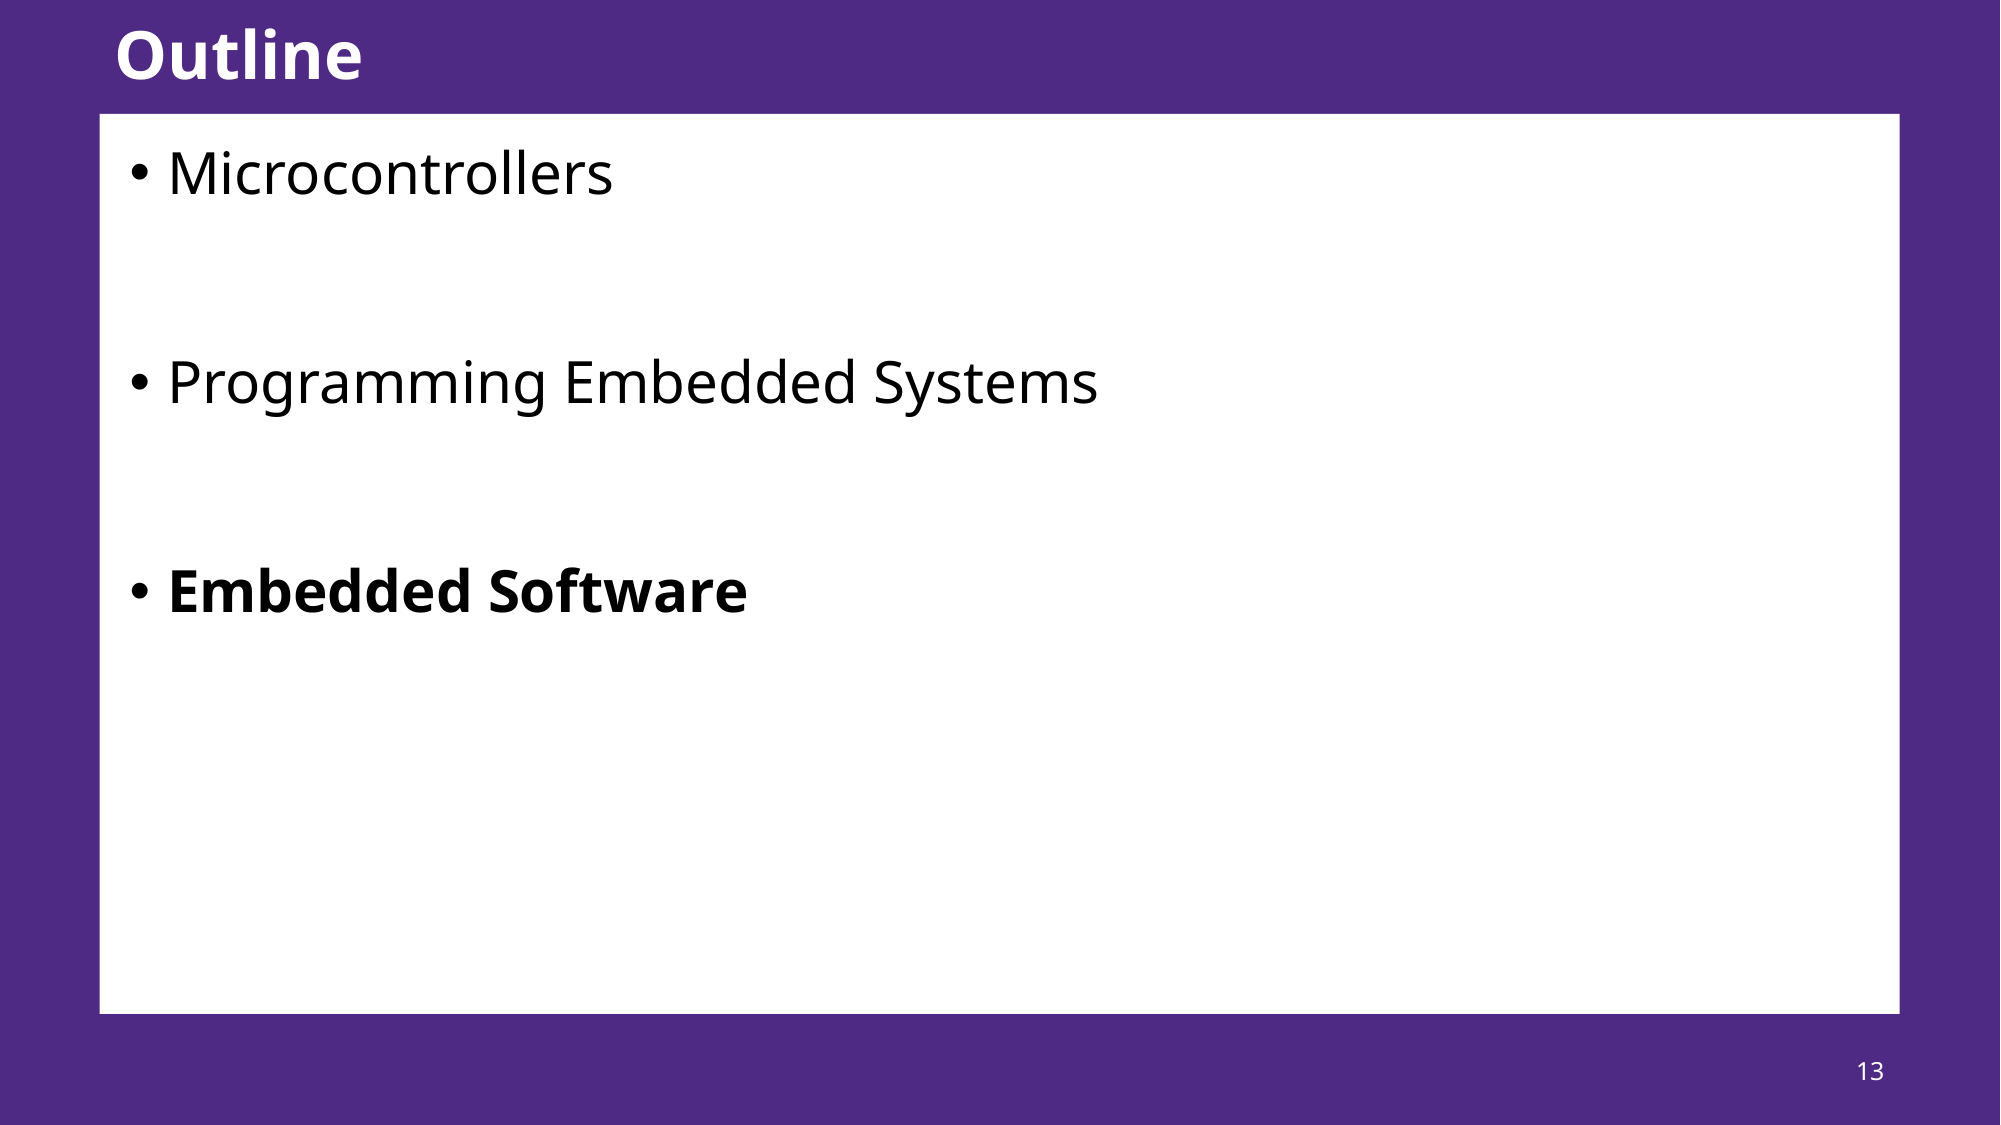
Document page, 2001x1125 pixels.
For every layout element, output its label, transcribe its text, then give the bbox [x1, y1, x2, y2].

slide_number 13 [1749, 1042, 1900, 1103]
title Outline [99, 1, 1900, 114]
list Microcontrollers Programming Embedded Systems Embedded Software [99, 114, 1900, 1014]
